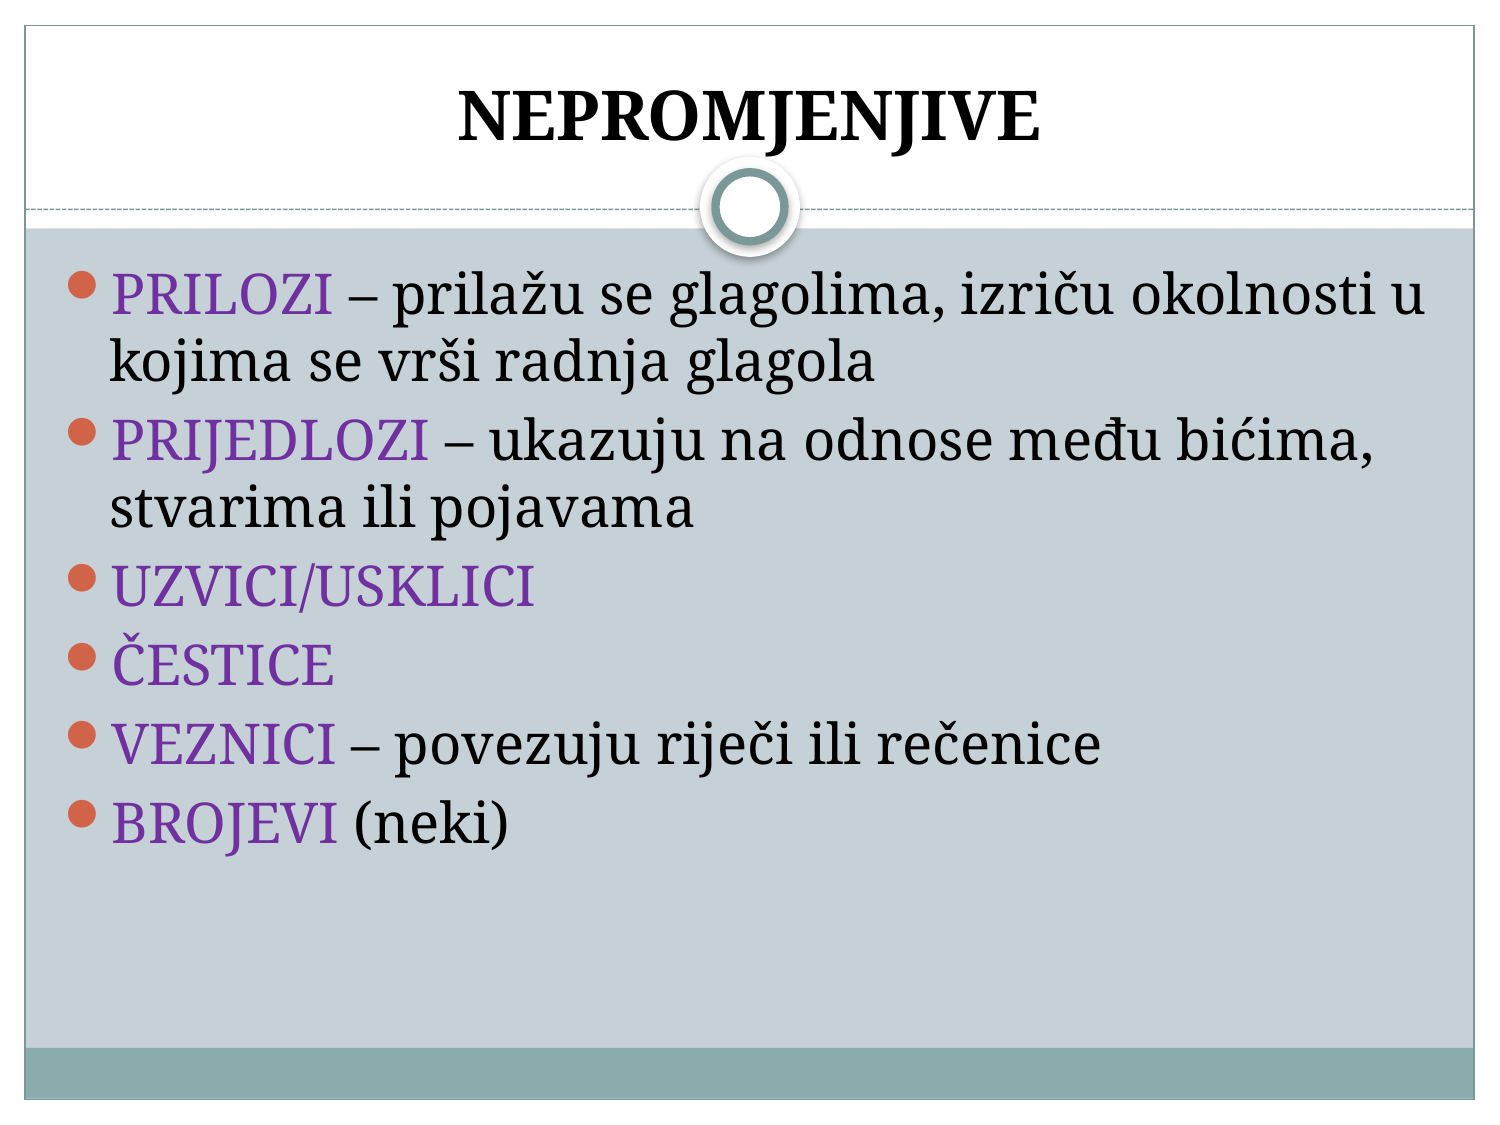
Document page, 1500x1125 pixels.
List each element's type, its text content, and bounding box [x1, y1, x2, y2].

title NEPROMJENJIVE [49, 37, 1450, 162]
list PRILOZI – prilažu se glagolima, izriču okolnosti u kojima se vrši radnja glagola PRIJEDLOZI – ukazuju na odnose među bićima, stvarima ili pojavama UZVICI/USKLICI ČESTICE VEZNICI – povezuju riječi ili rečenice BROJEVI (neki) [49, 250, 1445, 1001]
